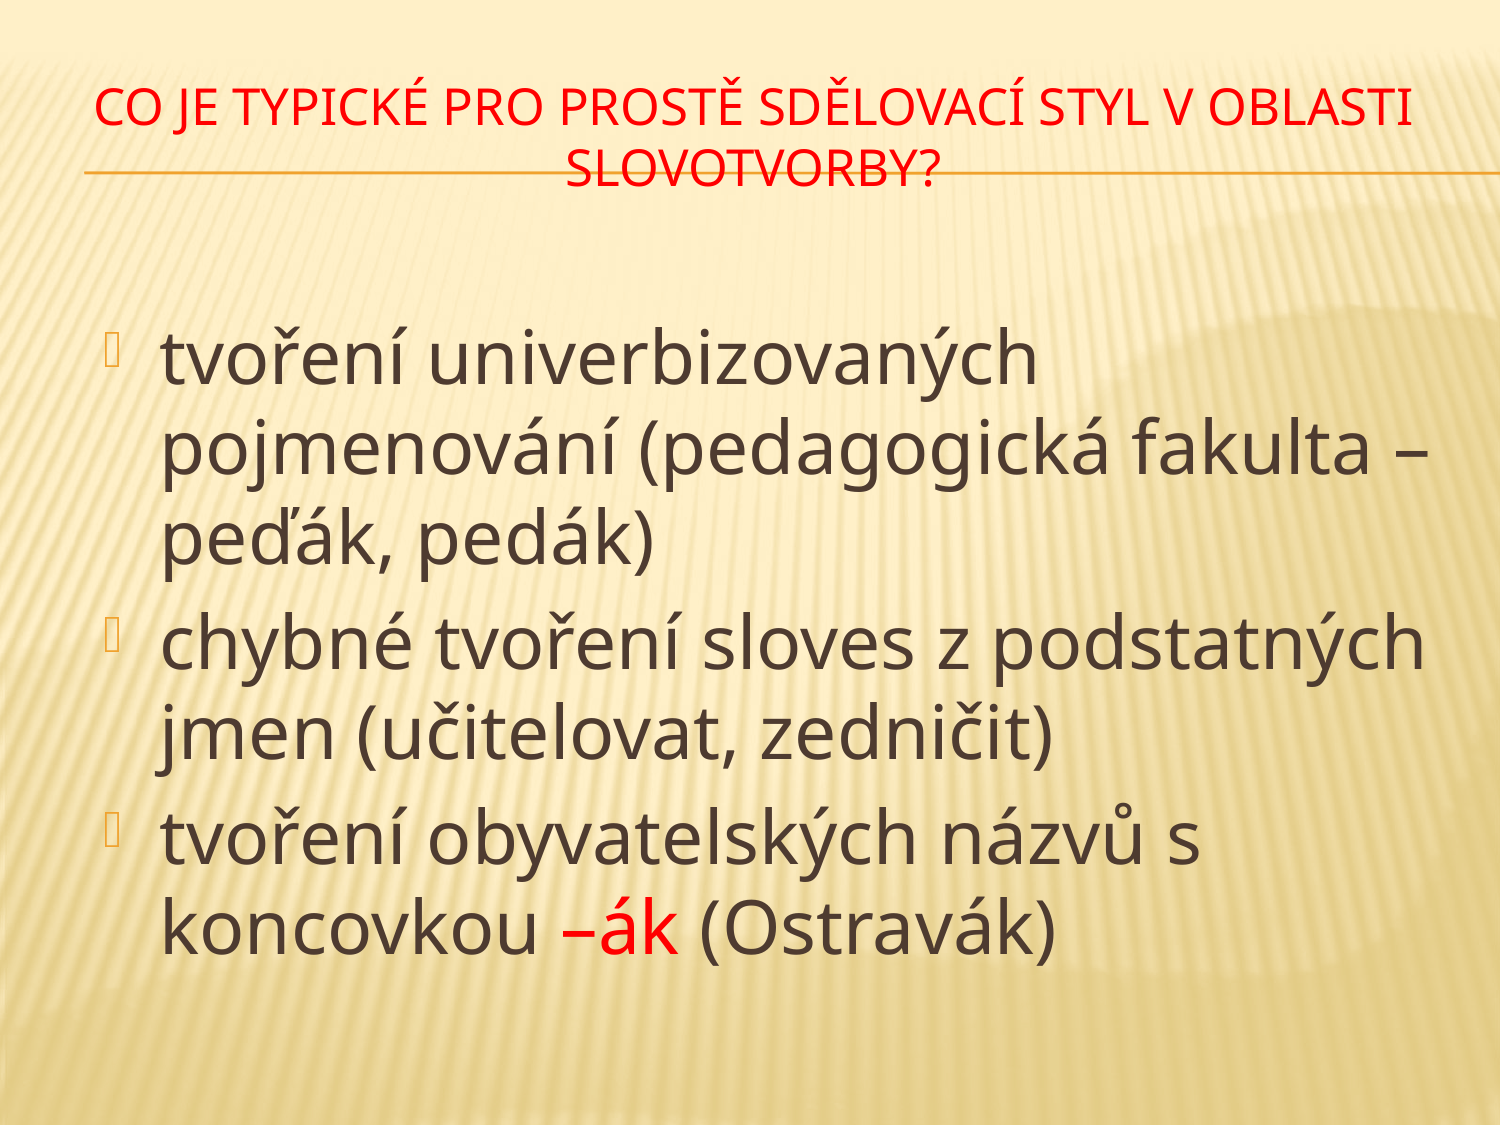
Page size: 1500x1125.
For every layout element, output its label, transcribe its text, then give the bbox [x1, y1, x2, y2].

list tvoření univerbizovaných pojmenování (pedagogická fakulta – peďák, pedák) chybné tvoření sloves z podstatných jmen (učitelovat, zedničit) tvoření obyvatelských názvů s koncovkou –ák (Ostravák) [88, 302, 1500, 1094]
title Co je typické pro prostě sdělovací styl v oblasti slovotvorby? [41, 66, 1467, 204]
